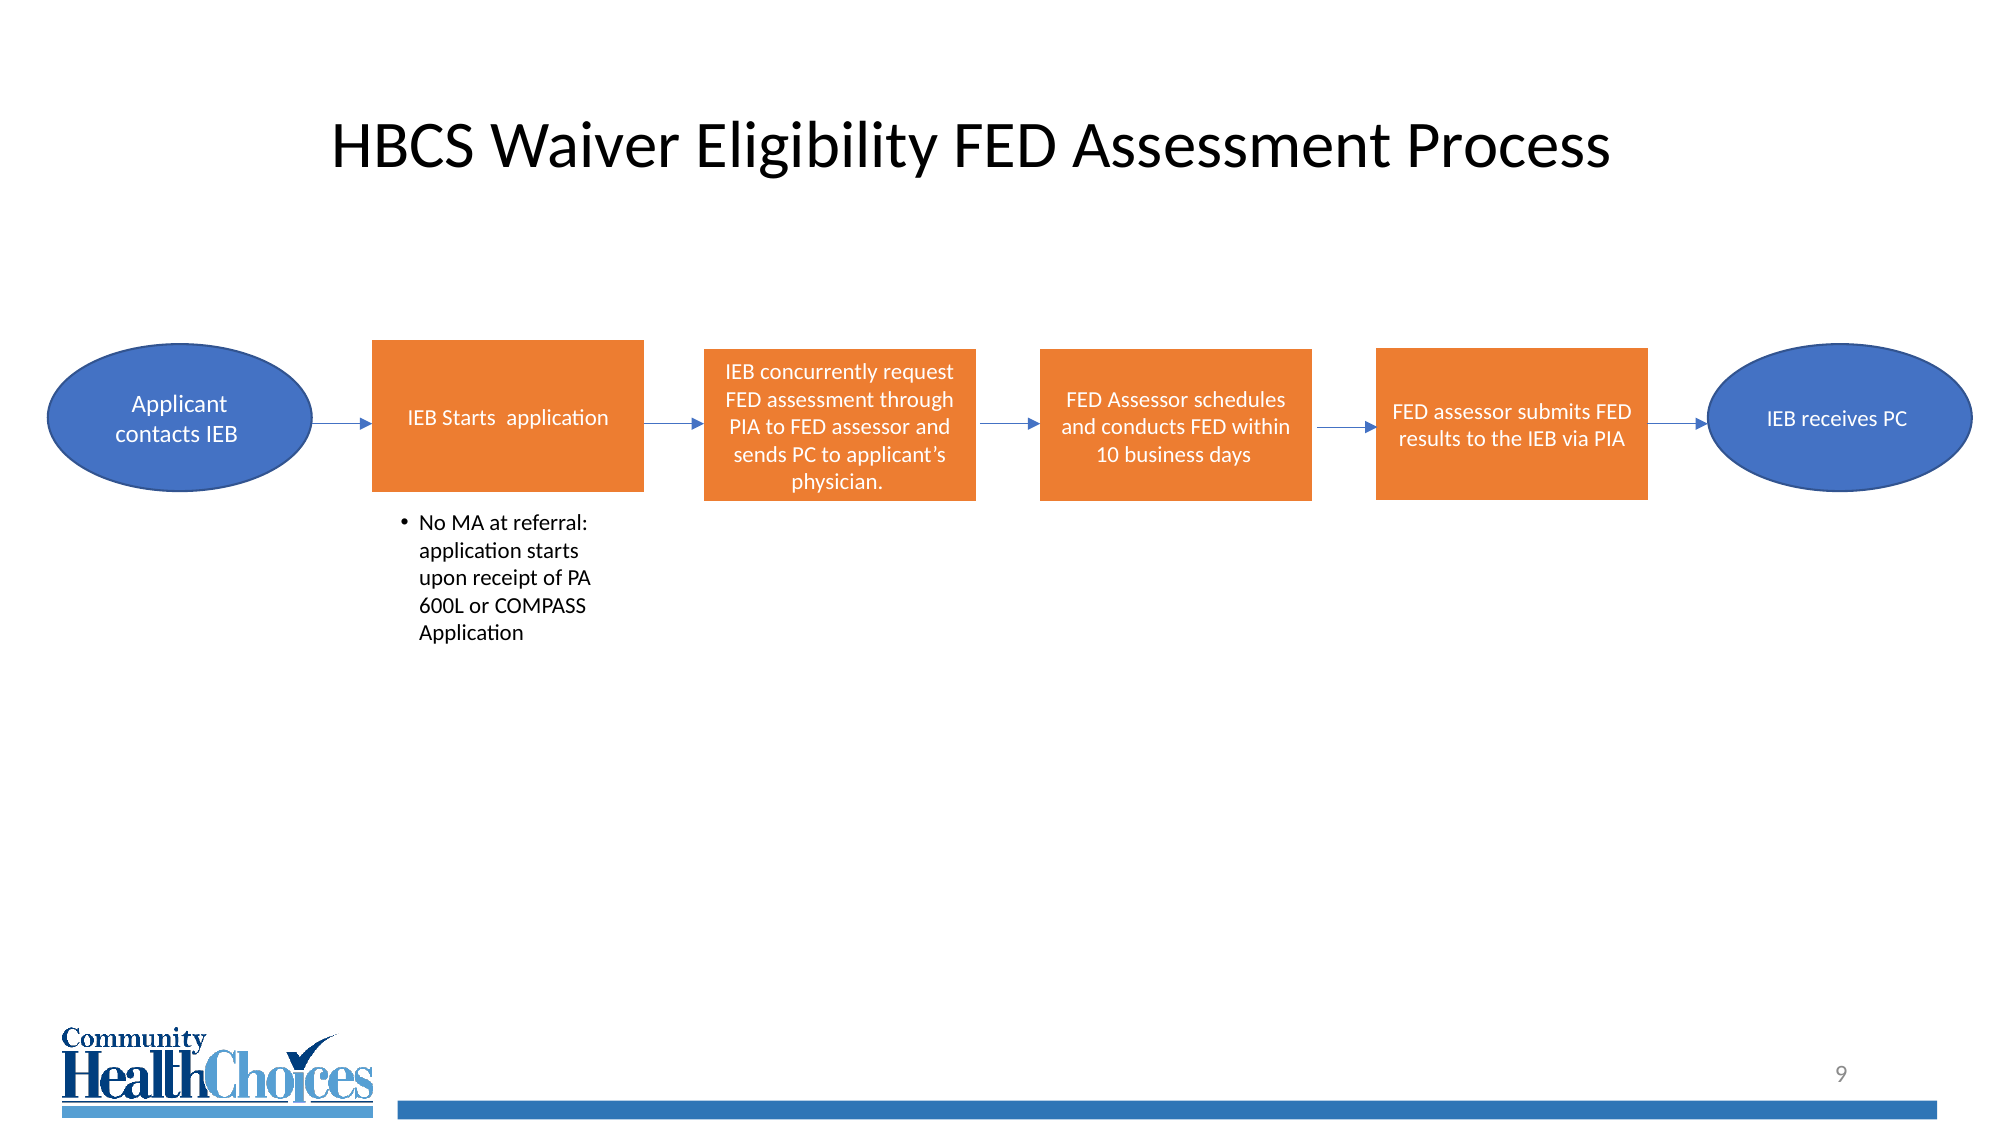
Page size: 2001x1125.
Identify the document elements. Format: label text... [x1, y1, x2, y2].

text_box IEB concurrently request FED assessment through PIA to FED assessor and sends PC to applicant’s physician. [704, 349, 976, 501]
text_box [397, 1100, 1938, 1120]
text_box FED assessor submits FED results to the IEB via PIA [1376, 348, 1648, 500]
picture [62, 1027, 373, 1118]
text_box No MA at referral: application starts upon receipt of PA 600L or COMPASS Application [385, 500, 632, 653]
text_box IEB Starts application [372, 340, 644, 492]
text_box FED Assessor schedules and conducts FED within 10 business days [1040, 349, 1312, 501]
text_box Applicant contacts IEB [46, 343, 313, 493]
slide_number 9 [1412, 1042, 1863, 1103]
text_box HBCS Waiver Eligibility FED Assessment Process [316, 93, 1643, 188]
text_box IEB receives PC [1706, 343, 1973, 493]
